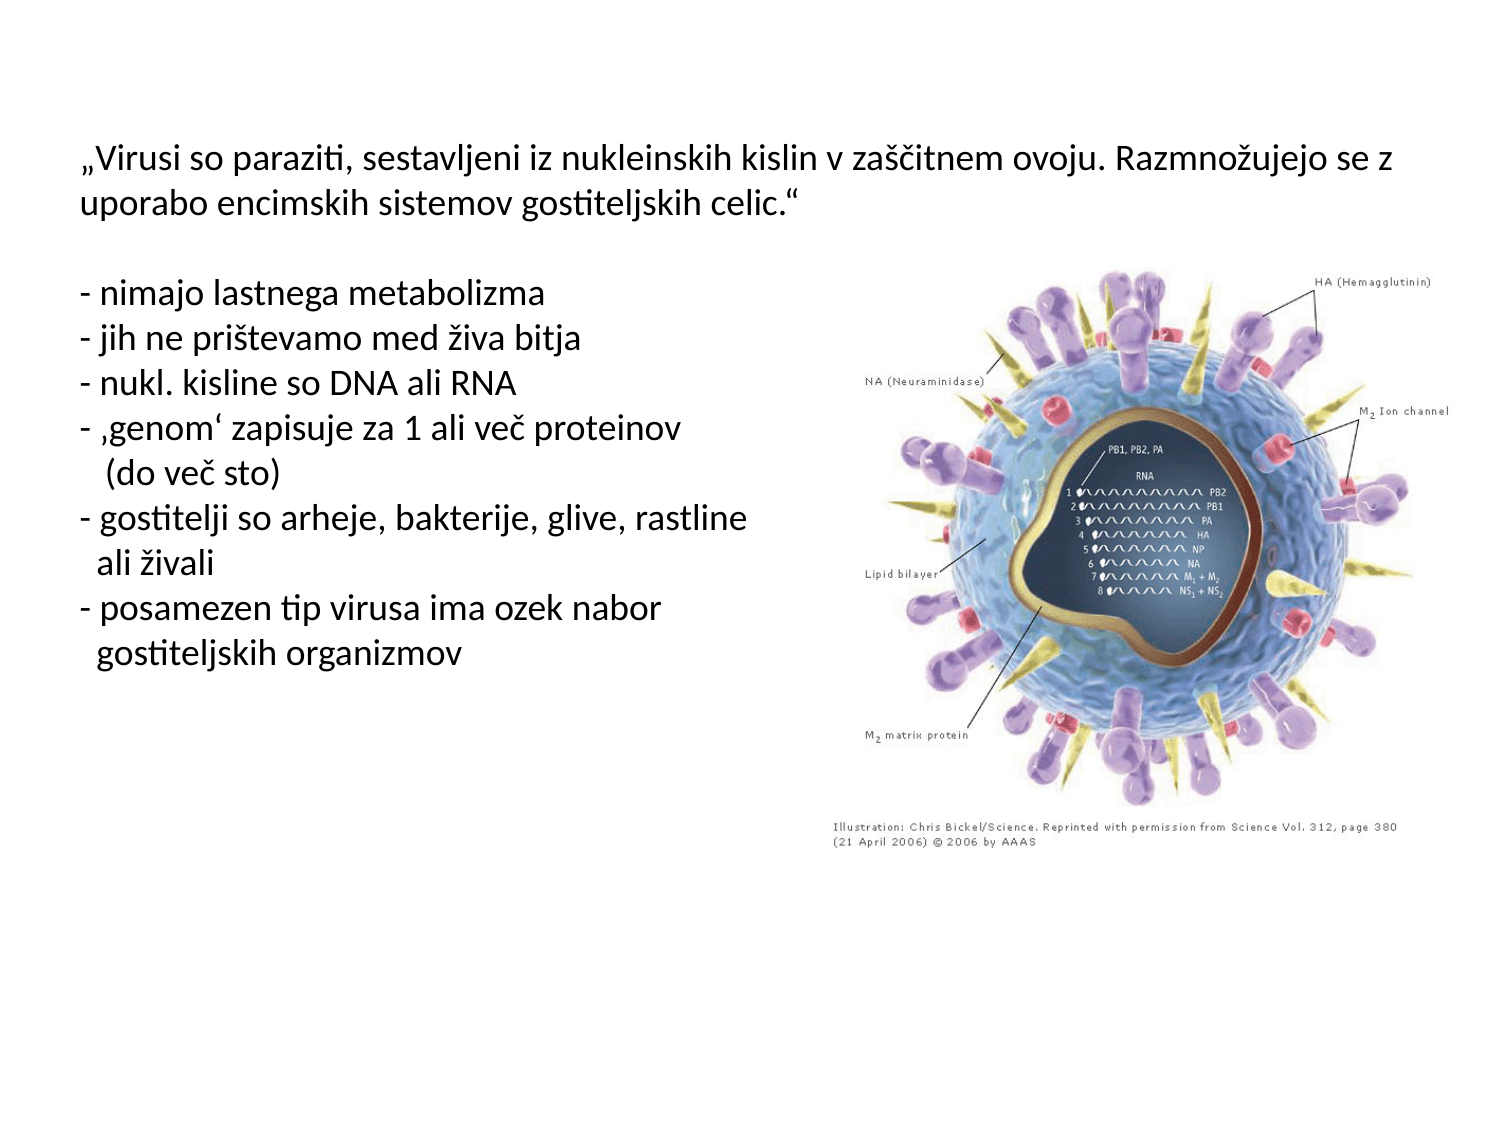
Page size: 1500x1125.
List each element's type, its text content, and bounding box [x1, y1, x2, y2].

picture [832, 255, 1467, 853]
text_box „Virusi so paraziti, sestavljeni iz nukleinskih kislin v zaščitnem ovoju. Razmnožujejo se z uporabo encimskih sistemov gostiteljskih celic.“ - nimajo lastnega metabolizma - jih ne prištevamo med živa bitja - nukl. kisline so DNA ali RNA - ‚genom‘ zapisuje za 1 ali več proteinov (do več sto) - gostitelji so arheje, bakterije, glive, rastline ali živali - posamezen tip virusa ima ozek nabor gostiteljskih organizmov [64, 125, 1447, 771]
